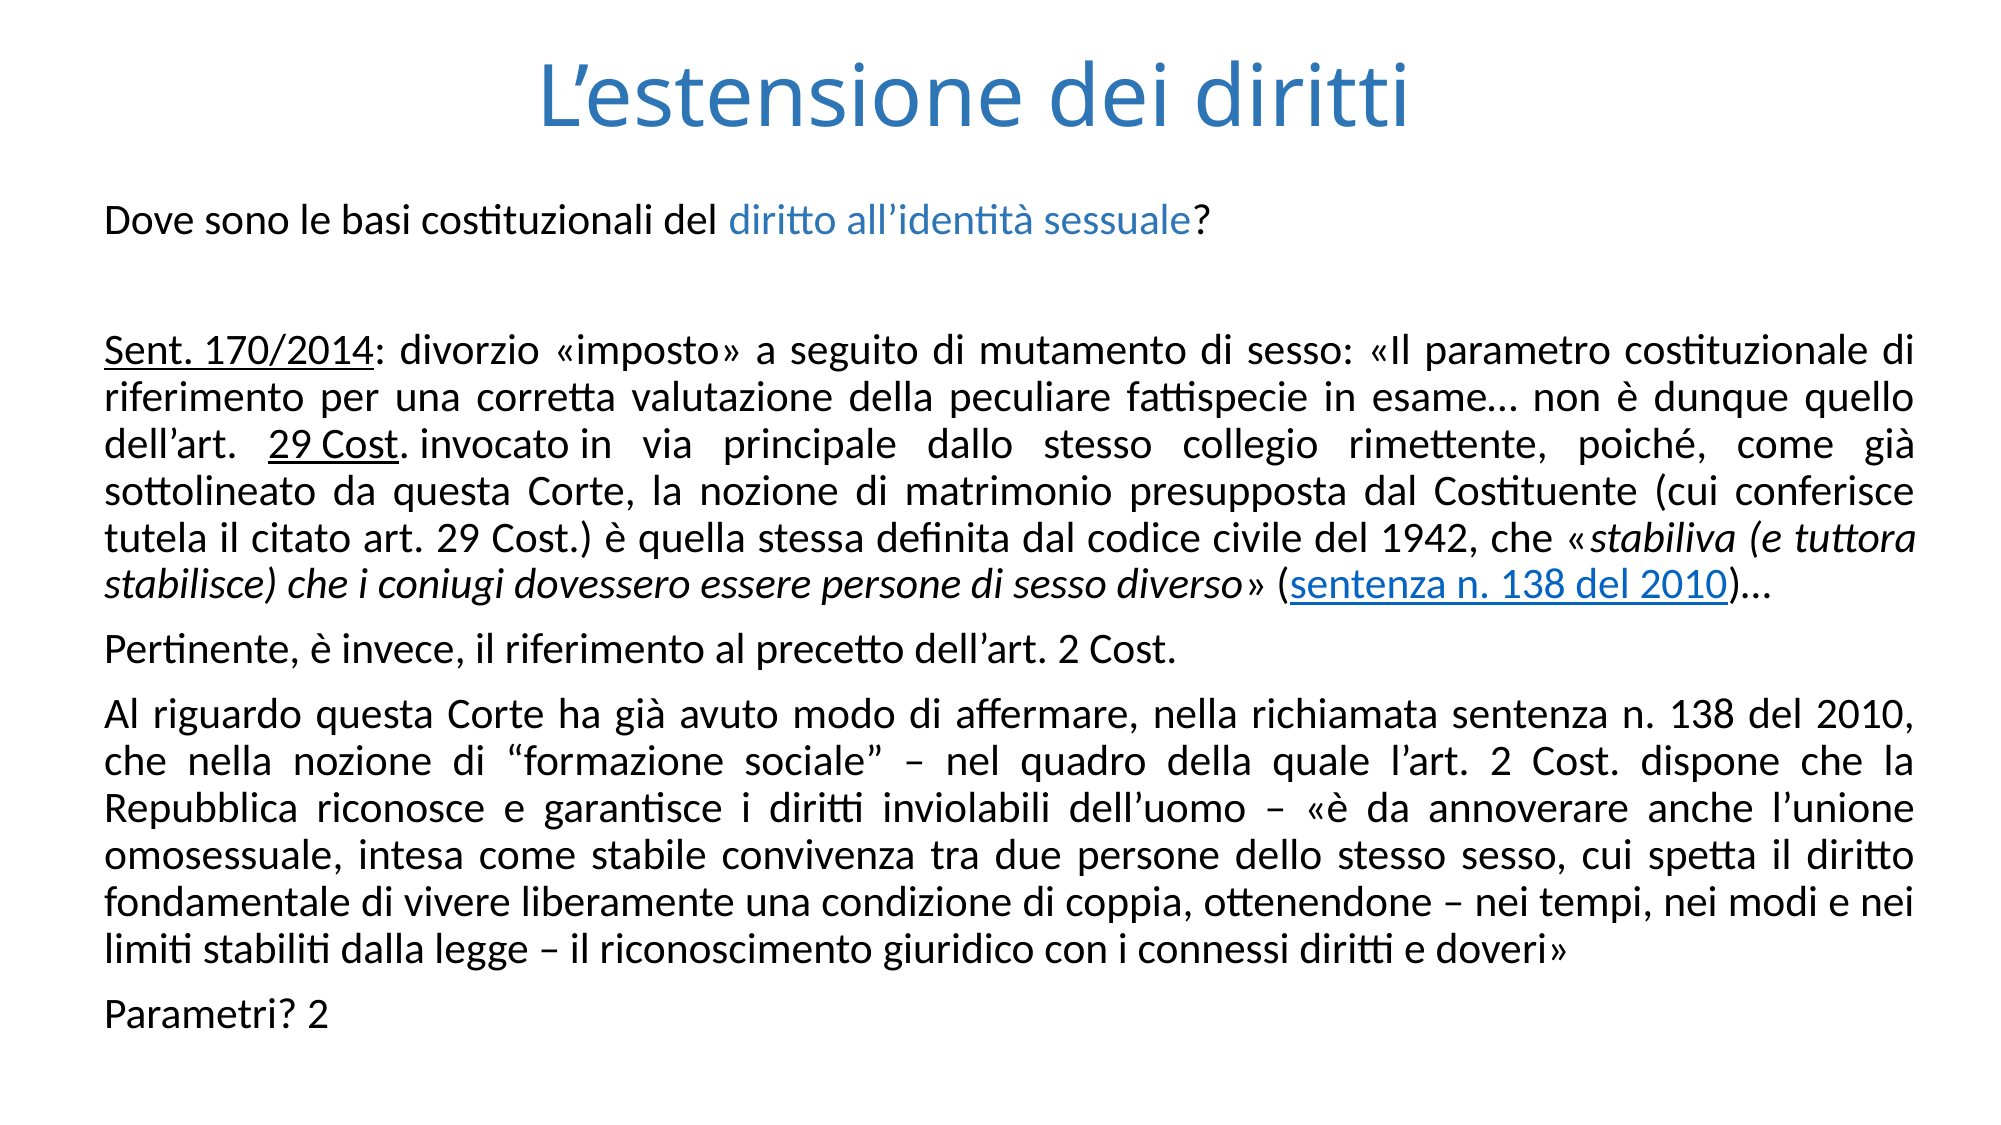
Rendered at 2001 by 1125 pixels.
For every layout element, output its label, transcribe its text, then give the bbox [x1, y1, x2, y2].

subtitle Dove sono le basi costituzionali del diritto all’identità sessuale? Sent. 170/2014: divorzio «imposto» a seguito di mutamento di sesso: «Il parametro costituzionale di riferimento per una corretta valutazione della peculiare fattispecie in esame… non è dunque quello dell’art. 29 Cost. invocato in via principale dallo stesso collegio rimettente, poiché, come già sottolineato da questa Corte, la nozione di matrimonio presupposta dal Costituente (cui conferisce tutela il citato art. 29 Cost.) è quella stessa definita dal codice civile del 1942, che «stabiliva (e tuttora stabilisce) che i coniugi dovessero essere persone di sesso diverso» (sentenza n. 138 del 2010)… Pertinente, è invece, il riferimento al precetto dell’art. 2 Cost. Al riguardo questa Corte ha già avuto modo di affermare, nella richiamata sentenza n. 138 del 2010, che nella nozione di “formazione sociale” – nel quadro della quale l’art. 2 Cost. dispone che la Repubblica riconosce e garantisce i diritti inviolabili dell’uomo – «è da annoverare anche l’unione omosessuale, intesa come stabile convivenza tra due persone dello stesso sesso, cui spetta il diritto fondamentale di vivere liberamente una condizione di coppia, ottenendone – nei tempi, nei modi e nei limiti stabiliti dalla legge – il riconoscimento giuridico con i connessi diritti e doveri» Parametri? 2 [89, 189, 1933, 1056]
title L’estensione dei diritti [224, 43, 1725, 153]
